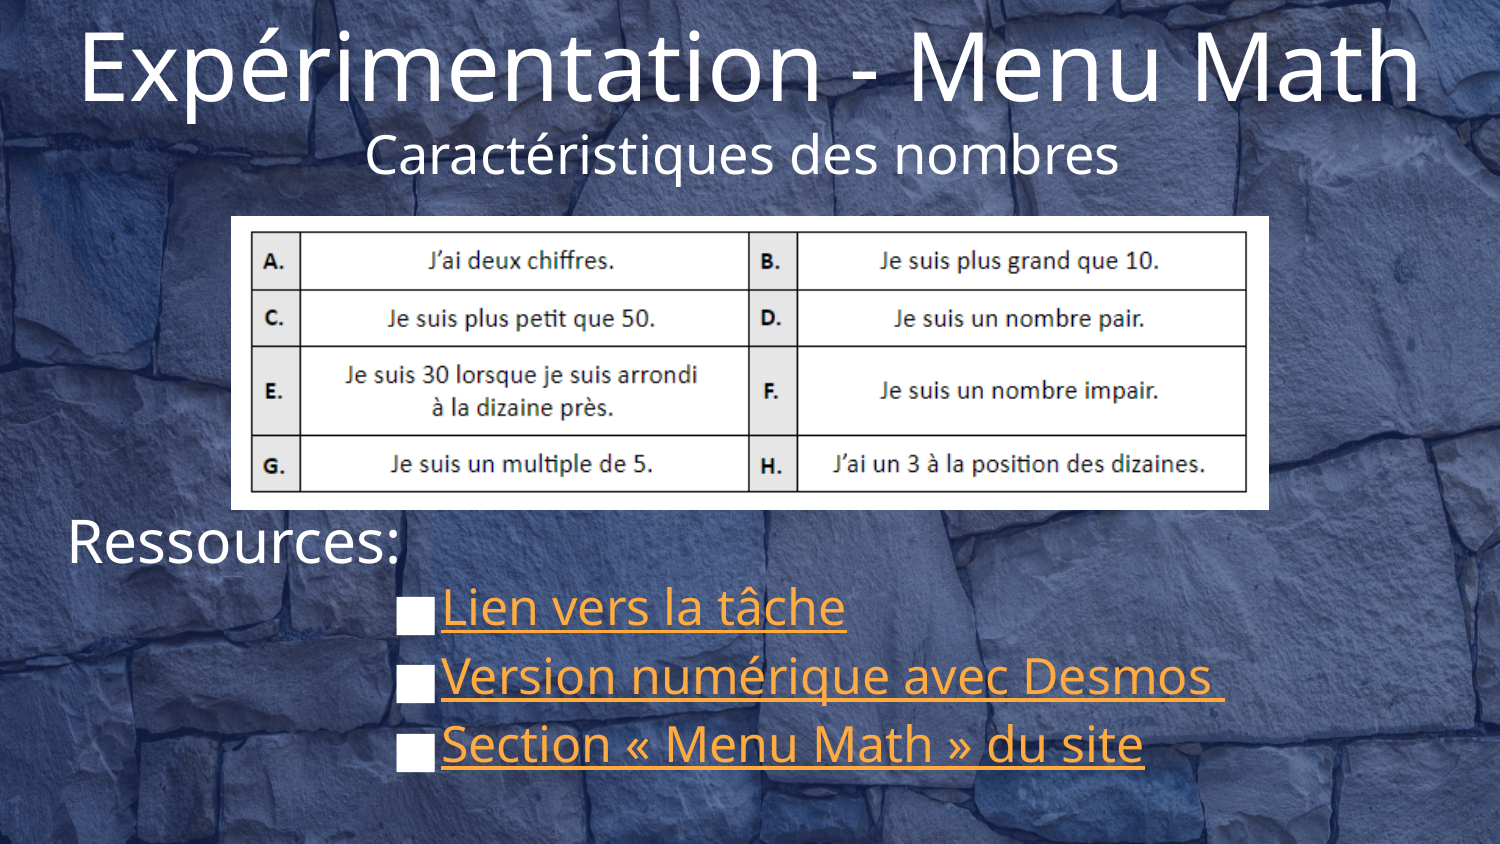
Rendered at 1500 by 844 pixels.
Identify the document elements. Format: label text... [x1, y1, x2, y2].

title Expérimentation - Menu Math Caractéristiques des nombres [51, 0, 1449, 201]
title Ressources: Lien vers la tâche Version numérique avec Desmos Section « Menu Math » du site [51, 488, 1449, 796]
picture [0, 0, 1500, 844]
